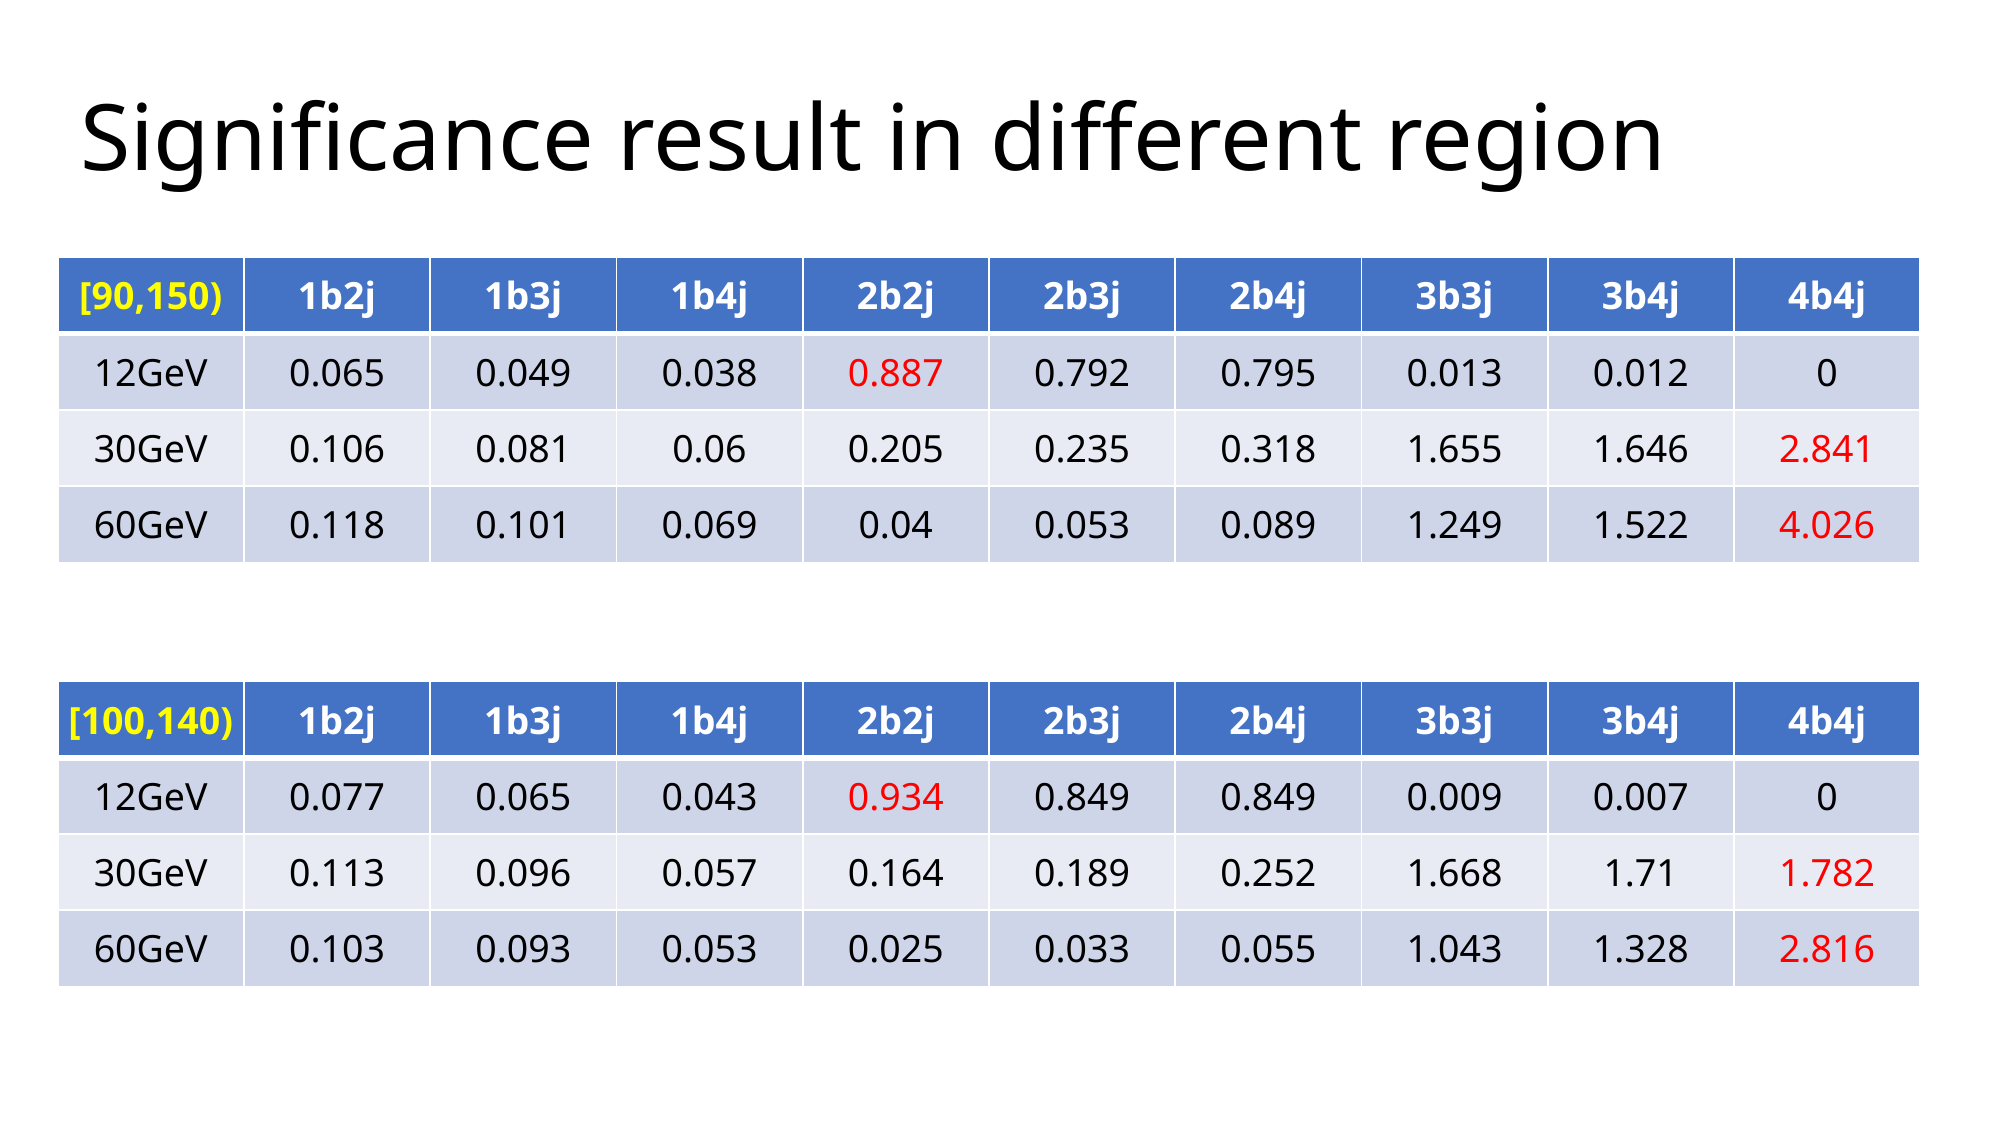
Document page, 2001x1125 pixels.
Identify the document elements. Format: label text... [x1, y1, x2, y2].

table_cell 0.053 [617, 911, 802, 986]
table_cell 0.069 [617, 487, 802, 562]
table_header 1b3j [431, 682, 616, 755]
table_header 2b2j [804, 682, 988, 755]
table_cell 60GeV [59, 911, 243, 986]
table_cell 0.164 [804, 835, 988, 909]
table_header 2b4j [1176, 682, 1361, 755]
table_header 4b4j [1735, 682, 1919, 755]
table_cell 0 [1735, 336, 1919, 409]
table_header 2b2j [804, 258, 988, 331]
table_header 1b4j [617, 682, 802, 755]
table_cell 0.101 [431, 487, 616, 562]
table_cell 0.096 [431, 835, 616, 909]
table_cell 12GeV [59, 761, 243, 833]
table_header [90,150) [59, 258, 243, 331]
table_cell 0.053 [990, 487, 1174, 562]
table_cell 30GeV [59, 411, 243, 485]
table_cell 0.081 [431, 411, 616, 485]
table_cell 1.522 [1549, 487, 1733, 562]
table_cell 0.06 [617, 411, 802, 485]
table_cell 0.252 [1176, 835, 1361, 909]
table_cell 0.887 [804, 336, 988, 409]
table_cell 4.026 [1735, 487, 1919, 562]
table_cell 1.249 [1362, 487, 1547, 562]
table_cell 0.055 [1176, 911, 1361, 986]
table_cell 1.328 [1549, 911, 1733, 986]
table_header [100,140) [59, 682, 243, 755]
table_header 1b2j [245, 258, 429, 331]
table_header 3b3j [1362, 258, 1547, 331]
table_cell 1.043 [1362, 911, 1547, 986]
table_cell 2.841 [1735, 411, 1919, 485]
table_cell 0.009 [1362, 761, 1547, 833]
table_cell 0.795 [1176, 336, 1361, 409]
table_header 3b3j [1362, 682, 1547, 755]
table_cell 1.646 [1549, 411, 1733, 485]
table_cell 0.235 [990, 411, 1174, 485]
table_cell 0.065 [431, 761, 616, 833]
table_header 1b2j [245, 682, 429, 755]
table_cell 0.792 [990, 336, 1174, 409]
table_header 2b3j [990, 258, 1174, 331]
table_header 2b3j [990, 682, 1174, 755]
table_header 1b4j [617, 258, 802, 331]
table_cell 30GeV [59, 835, 243, 909]
table_cell 0.106 [245, 411, 429, 485]
table_cell 0.007 [1549, 761, 1733, 833]
table_cell 0.065 [245, 336, 429, 409]
table_header 3b4j [1549, 258, 1733, 331]
table_header 4b4j [1735, 258, 1919, 331]
table_cell 0.012 [1549, 336, 1733, 409]
table_cell 0.189 [990, 835, 1174, 909]
table_cell 0.205 [804, 411, 988, 485]
table_cell 0.849 [1176, 761, 1361, 833]
table_header 2b4j [1176, 258, 1361, 331]
table_cell 0.093 [431, 911, 616, 986]
table_cell 0.934 [804, 761, 988, 833]
table_cell 1.782 [1735, 835, 1919, 909]
table_cell 0.049 [431, 336, 616, 409]
table_cell 0.113 [245, 835, 429, 909]
text_box Significance result in different region [65, 71, 1887, 197]
table_header 3b4j [1549, 682, 1733, 755]
table_header 1b3j [431, 258, 616, 331]
table_cell 0.013 [1362, 336, 1547, 409]
table_cell 0.849 [990, 761, 1174, 833]
table_cell 0.025 [804, 911, 988, 986]
table_cell 0.103 [245, 911, 429, 986]
table_cell 1.668 [1362, 835, 1547, 909]
table_cell 12GeV [59, 336, 243, 409]
table_cell 0.04 [804, 487, 988, 562]
table_cell 0.033 [990, 911, 1174, 986]
table_cell 1.71 [1549, 835, 1733, 909]
table_cell 0.118 [245, 487, 429, 562]
table_cell 0.077 [245, 761, 429, 833]
table_cell 0.057 [617, 835, 802, 909]
table_cell 0.043 [617, 761, 802, 833]
table_cell 0.318 [1176, 411, 1361, 485]
table_cell 0 [1735, 761, 1919, 833]
table_cell 0.089 [1176, 487, 1361, 562]
table_cell 2.816 [1735, 911, 1919, 986]
table_cell 0.038 [617, 336, 802, 409]
table_cell 60GeV [59, 487, 243, 562]
table_cell 1.655 [1362, 411, 1547, 485]
